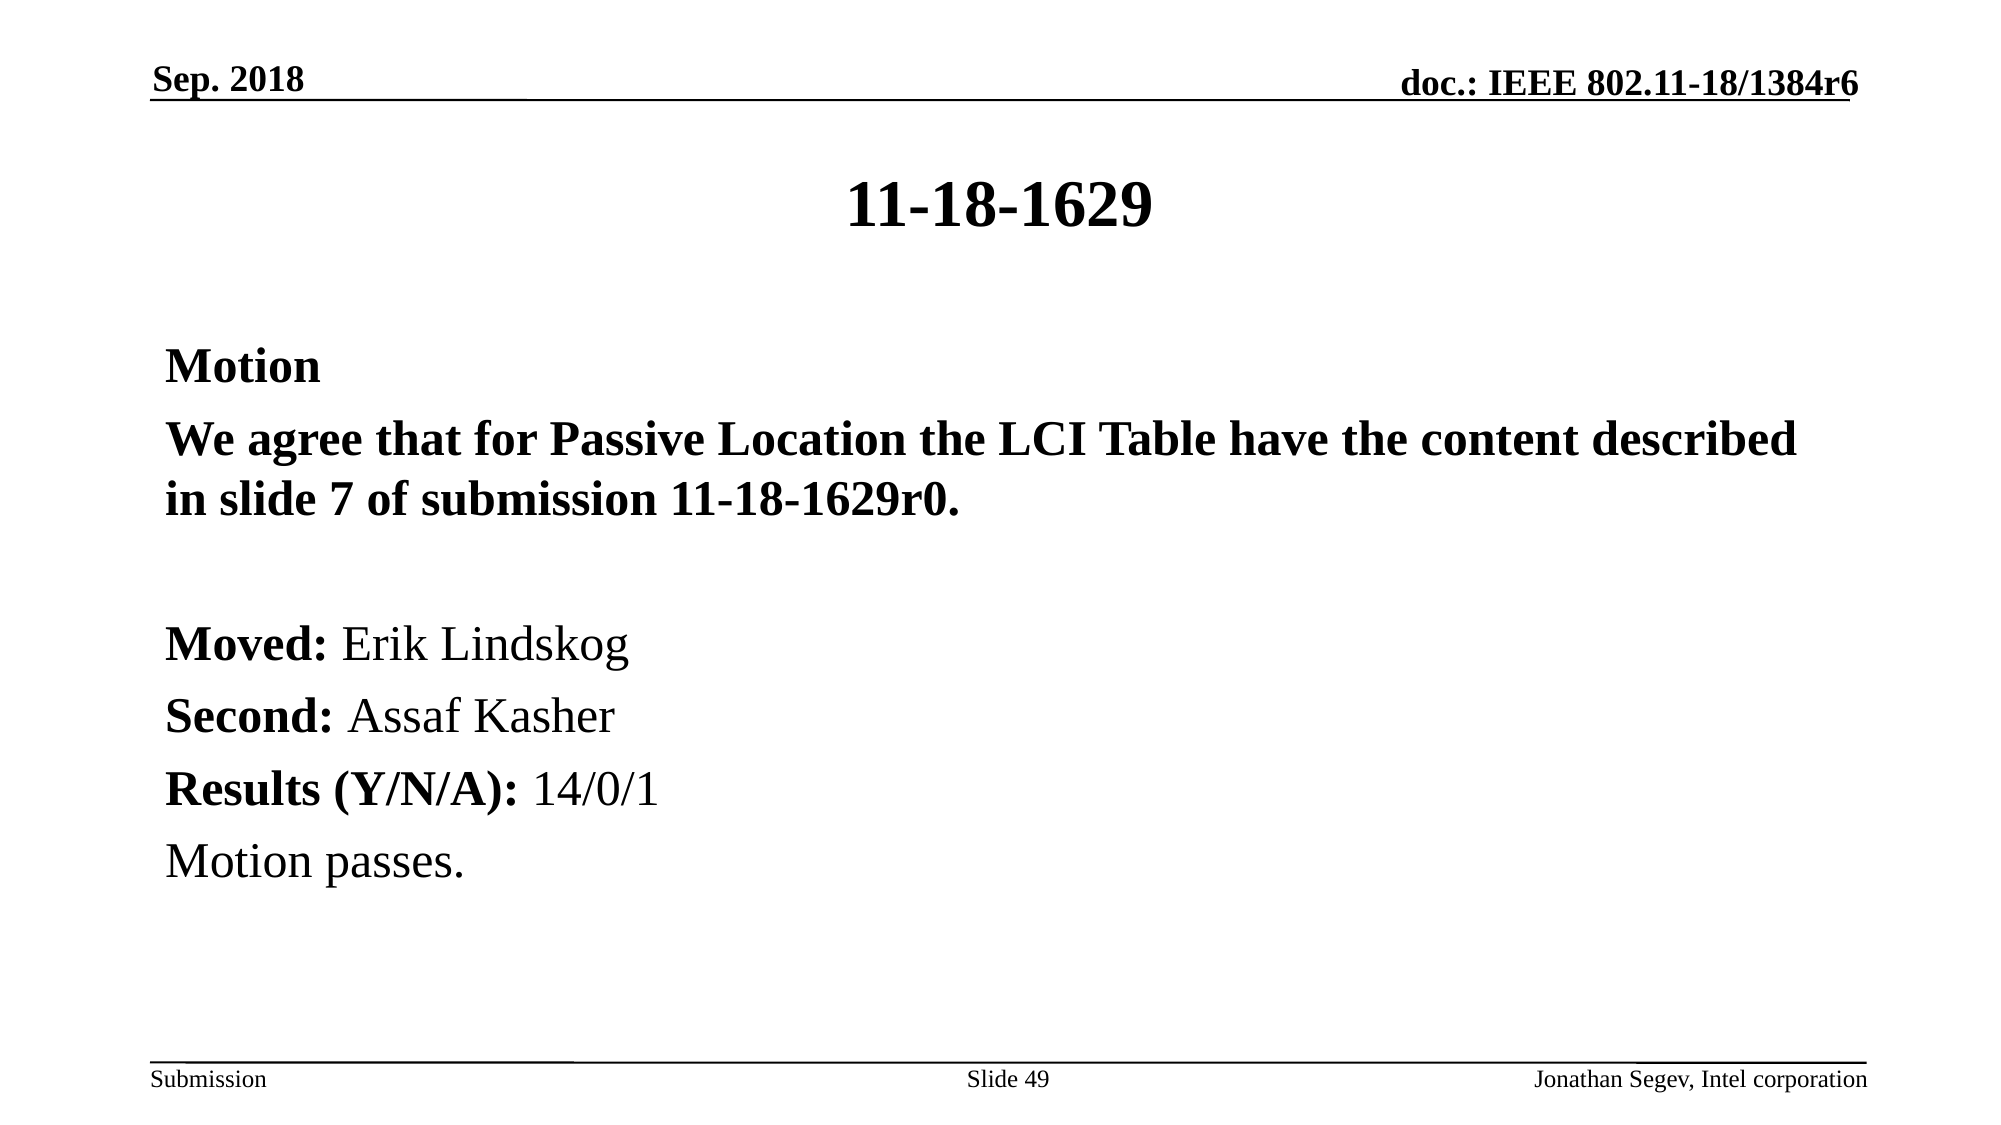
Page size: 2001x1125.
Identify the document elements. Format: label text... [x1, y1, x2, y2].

title 11-18-1629 [149, 112, 1850, 288]
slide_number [152, 54, 563, 100]
list Motion We agree that for Passive Location the LCI Table have the content described in slide 7 of submission 11-18-1629r0. Moved: Erik Lindskog Second: Assaf Kasher Results (Y/N/A): 14/0/1 Motion passes. [149, 324, 1850, 1000]
slide_number Slide 49 [950, 1061, 1067, 1123]
footer Jonathan Segev, Intel corporation [1171, 1061, 1869, 1093]
